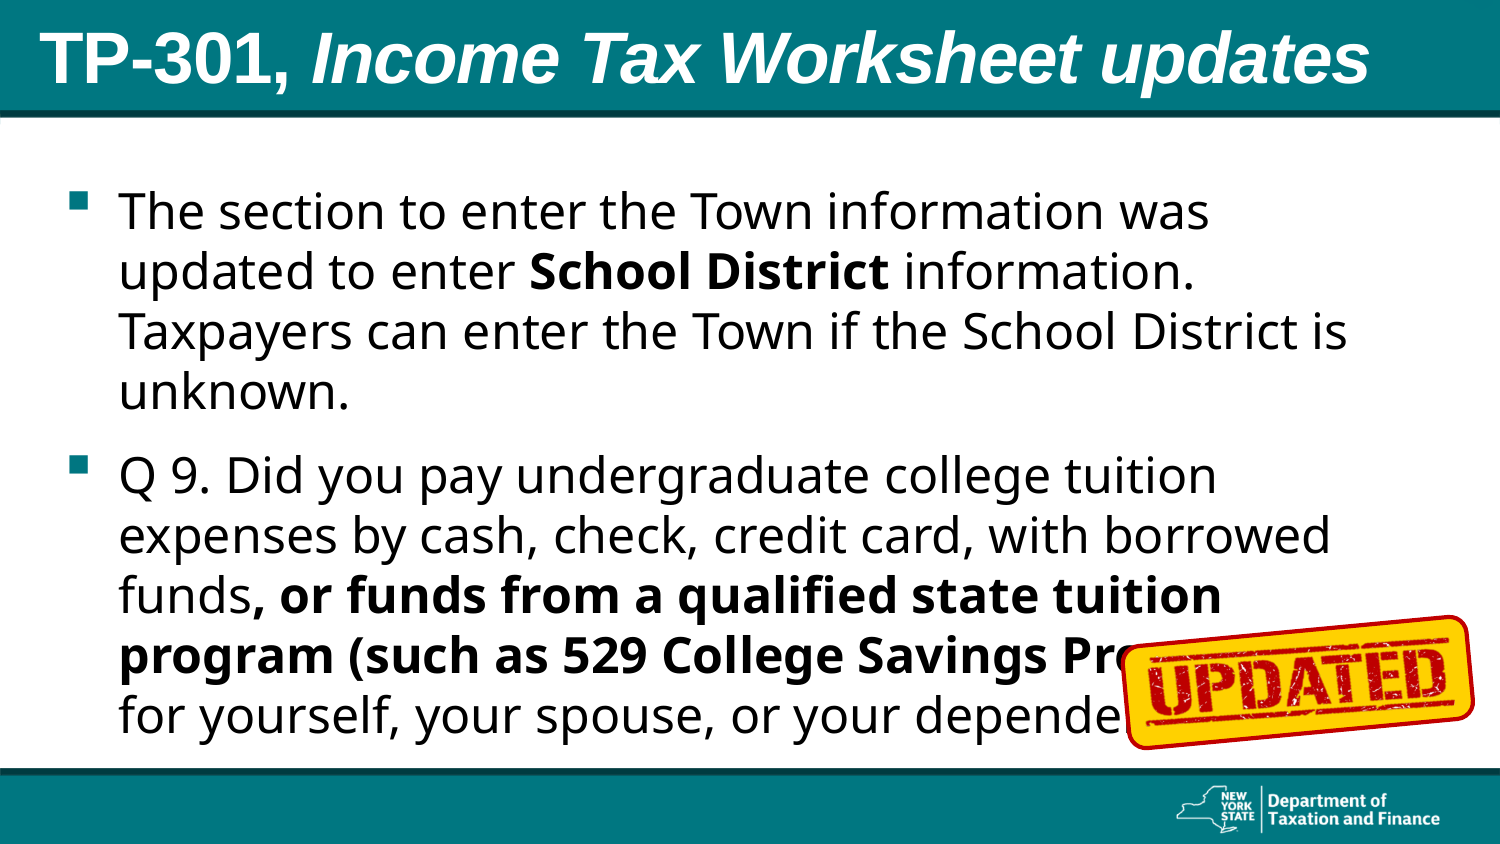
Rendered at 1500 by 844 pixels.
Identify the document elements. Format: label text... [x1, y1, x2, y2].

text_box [1124, 623, 1471, 743]
title TP-301, Income Tax Worksheet updates [24, 0, 1488, 114]
list The section to enter the Town information was updated to enter School District information. Taxpayers can enter the Town if the School District is unknown. Q 9. Did you pay undergraduate college tuition expenses by cash, check, credit card, with borrowed funds, or funds from a qualified state tuition program (such as 529 College Savings Program), for yourself, your spouse, or your dependent(s)? [50, 171, 1400, 722]
picture [0, 0, 1500, 844]
